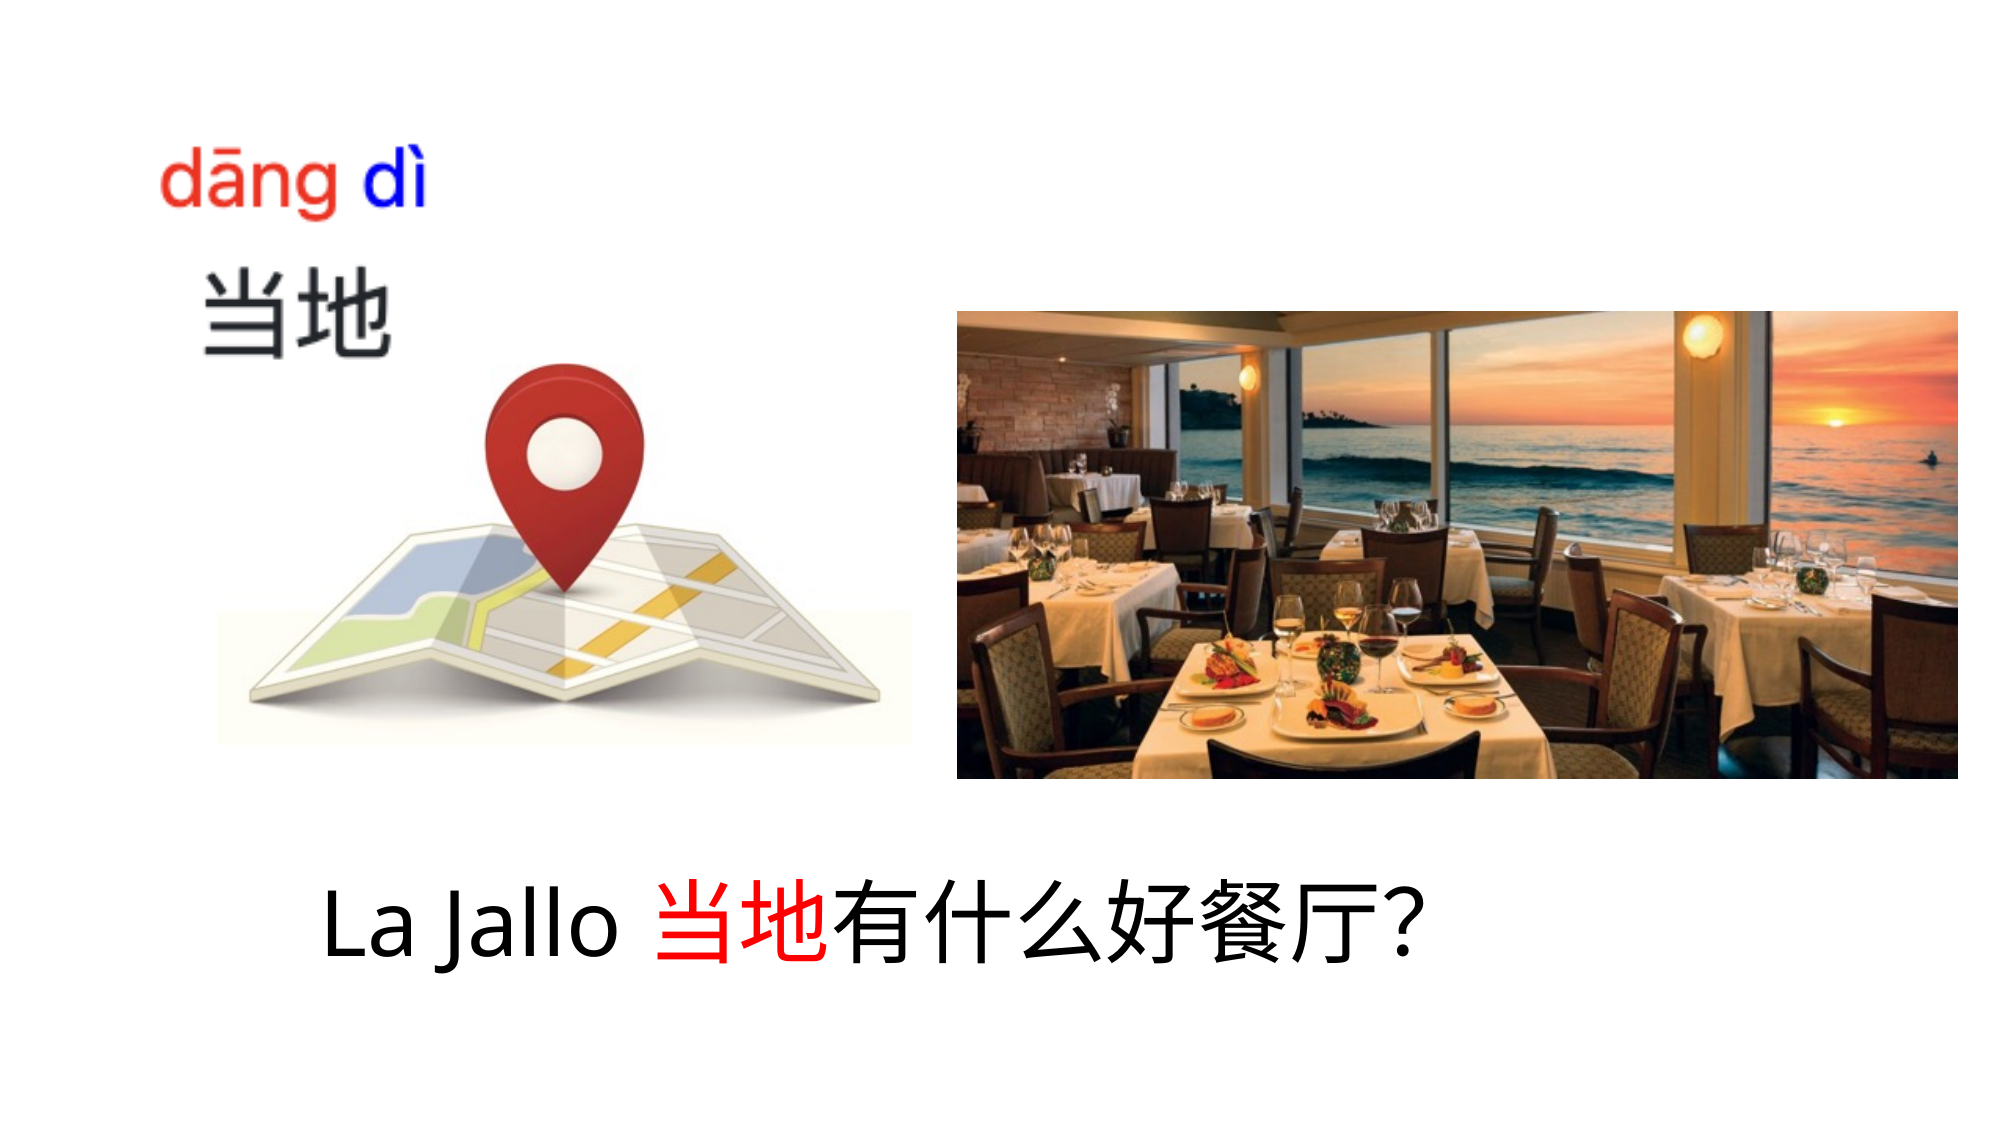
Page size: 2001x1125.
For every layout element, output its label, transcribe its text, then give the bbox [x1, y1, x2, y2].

text_box La Jallo当地有什么好餐厅？ [304, 811, 2000, 1030]
picture [957, 311, 1958, 779]
picture [124, 95, 913, 745]
